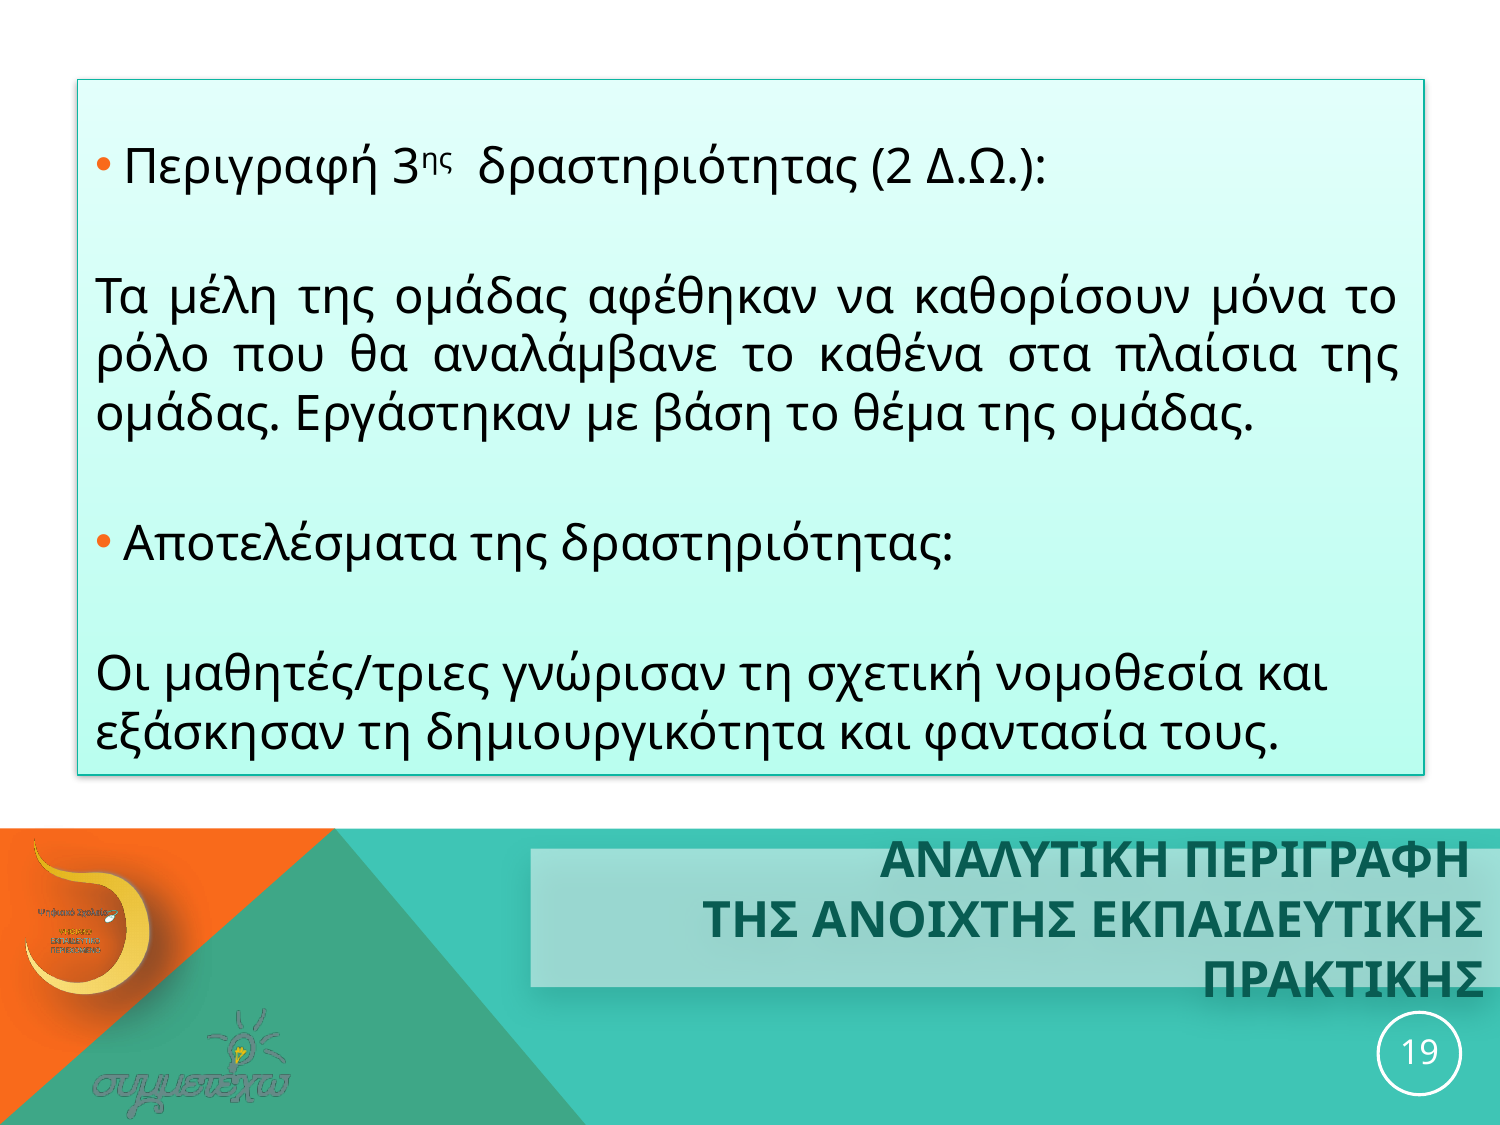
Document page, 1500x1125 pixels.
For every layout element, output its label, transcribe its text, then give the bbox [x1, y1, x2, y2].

picture [18, 831, 155, 1006]
picture [79, 1007, 305, 1121]
list Περιγραφή 3ης δραστηριότητας (2 Δ.Ω.): Τα μέλη της ομάδας αφέθηκαν να καθορίσουν μόνα το ρόλο που θα αναλάμβανε το καθένα στα πλαίσια της ομάδας. Εργάστηκαν με βάση το θέμα της ομάδας. Αποτελέσματα της δραστηριότητας: Οι μαθητές/τριες γνώρισαν τη σχετική νομοθεσία και εξάσκησαν τη δημιουργικότητα και φαντασία τους. [80, 91, 1416, 769]
slide_number 19 [1376, 1010, 1463, 1097]
title ΑΝΑΛΥΤΙΚΗ ΠΕΡΙΓΡΑΦΗ ΤΗΣ ανοιχτησ εκπαιδευτικησ ΠΡΑΚΤΙΚΗΣ [530, 848, 1500, 988]
